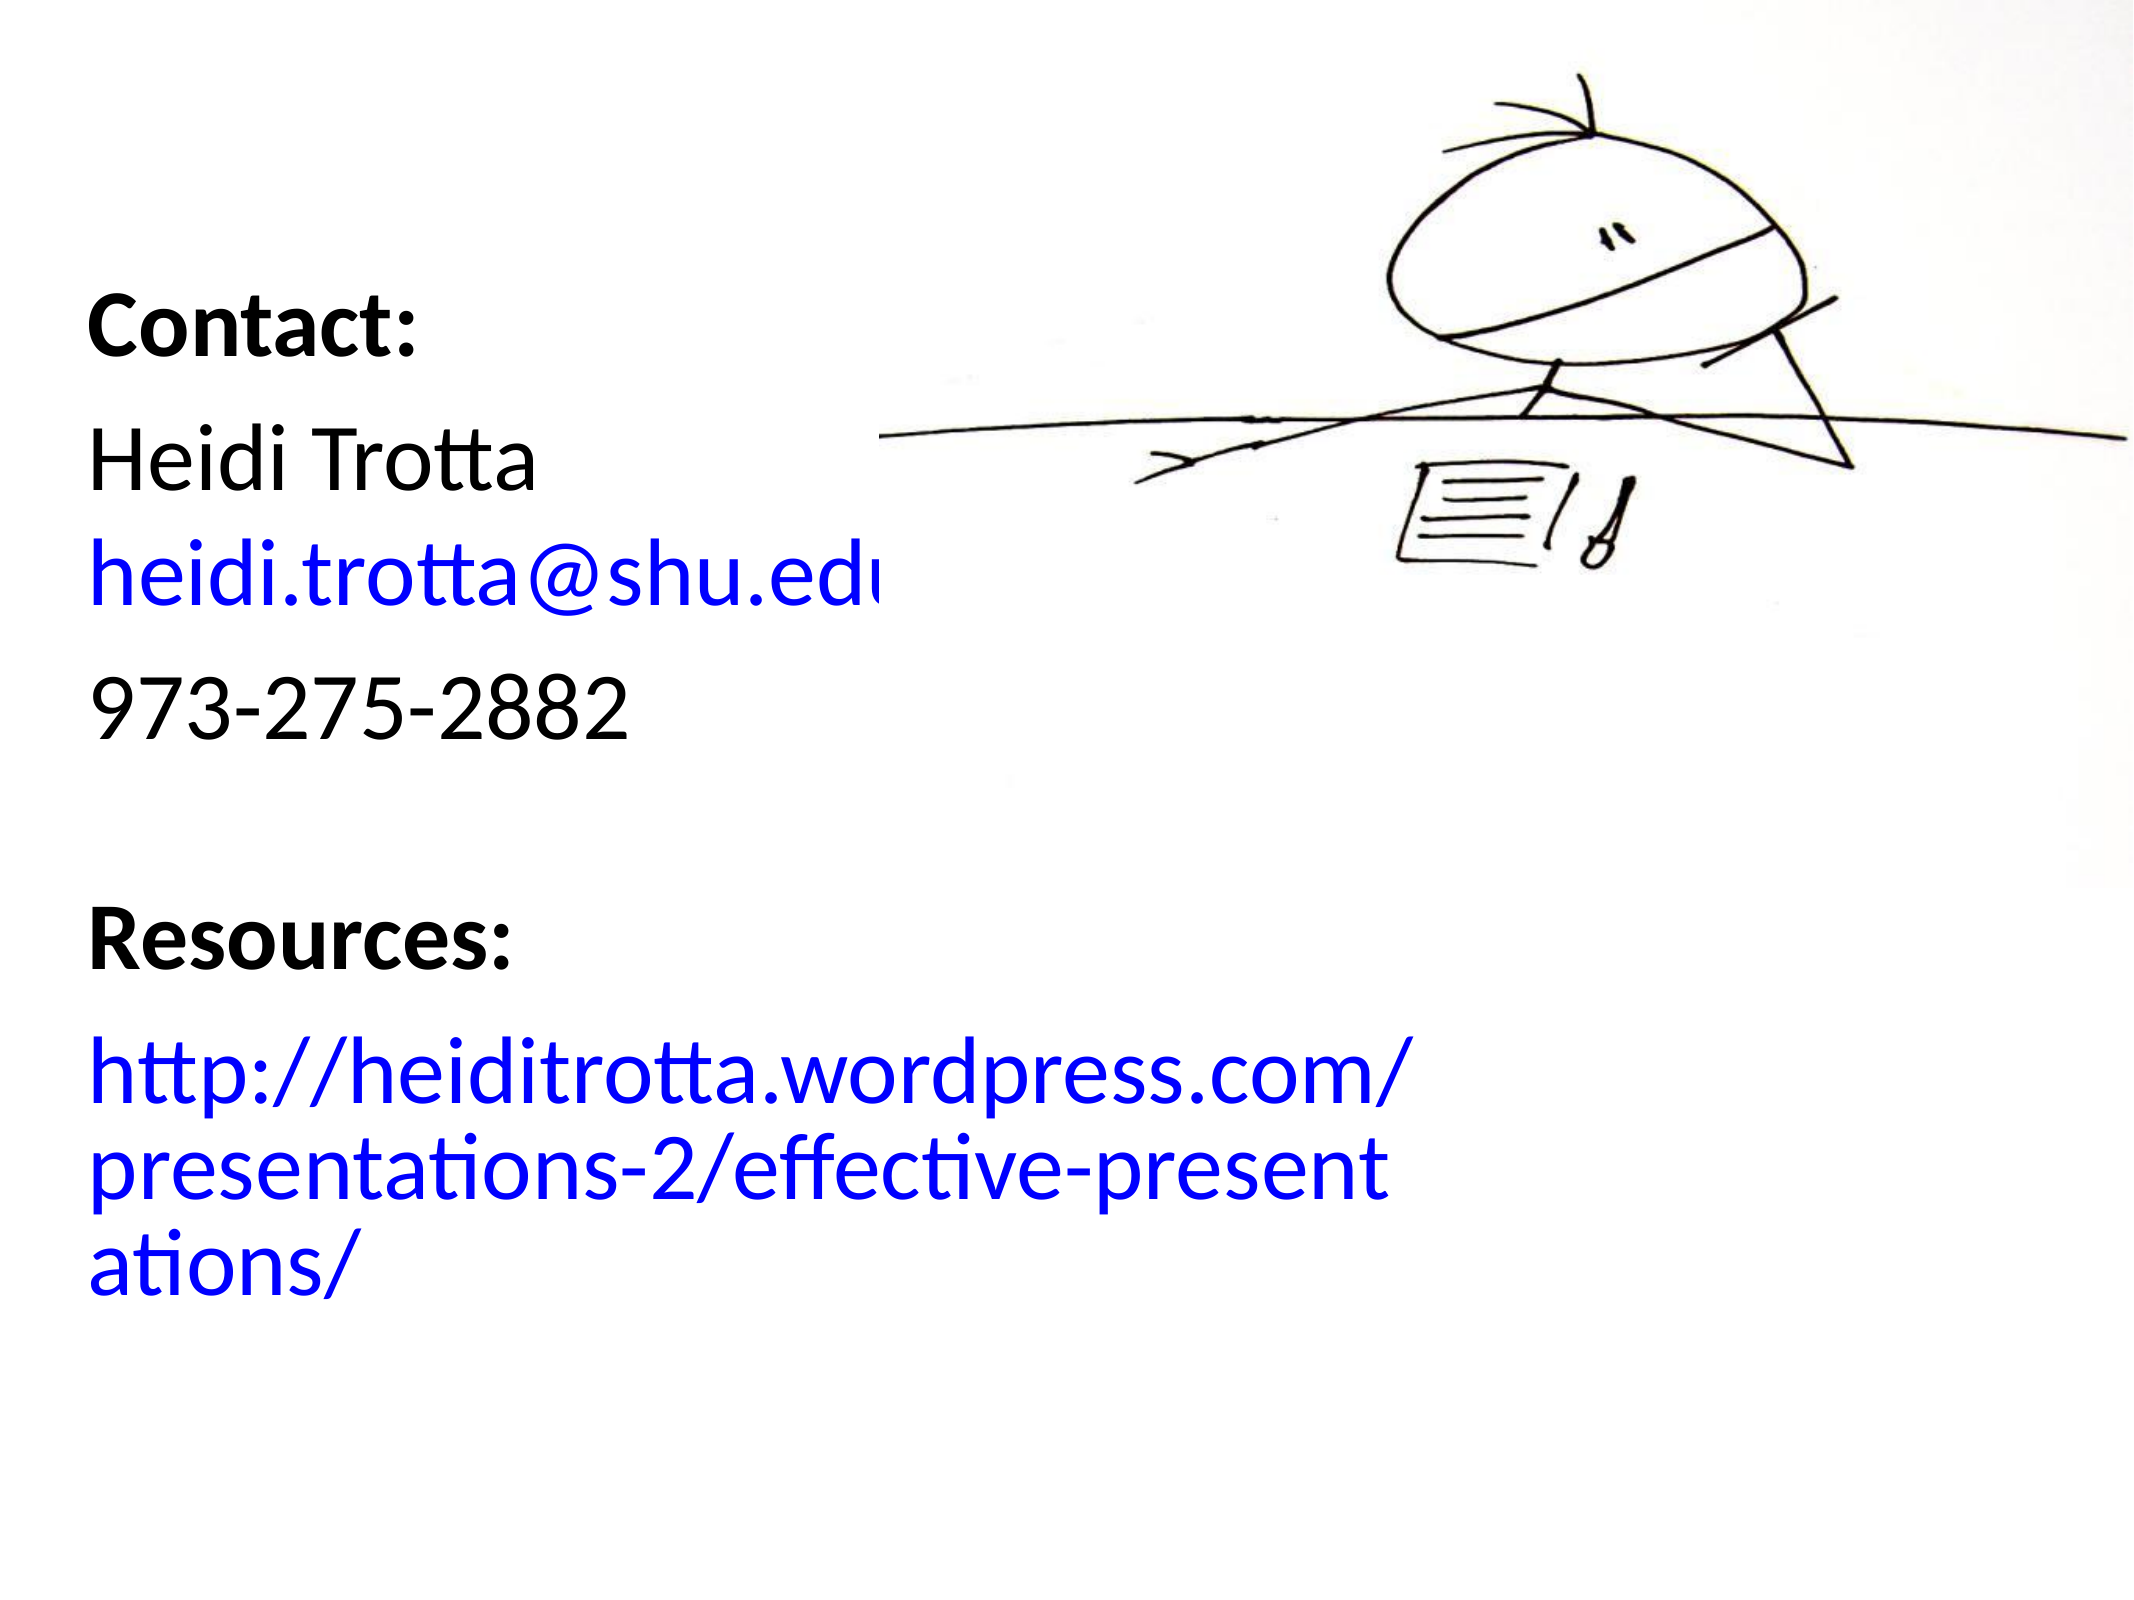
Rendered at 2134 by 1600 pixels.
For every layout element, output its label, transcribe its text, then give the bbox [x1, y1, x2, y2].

picture [878, 0, 2134, 888]
text_box Contact: Heidi Trotta heidi.trotta@shu.edu 973-275-2882 Resources: http://heiditrotta.wordpress.com/presentations-2/effective-presentations/ [66, 249, 1442, 1513]
